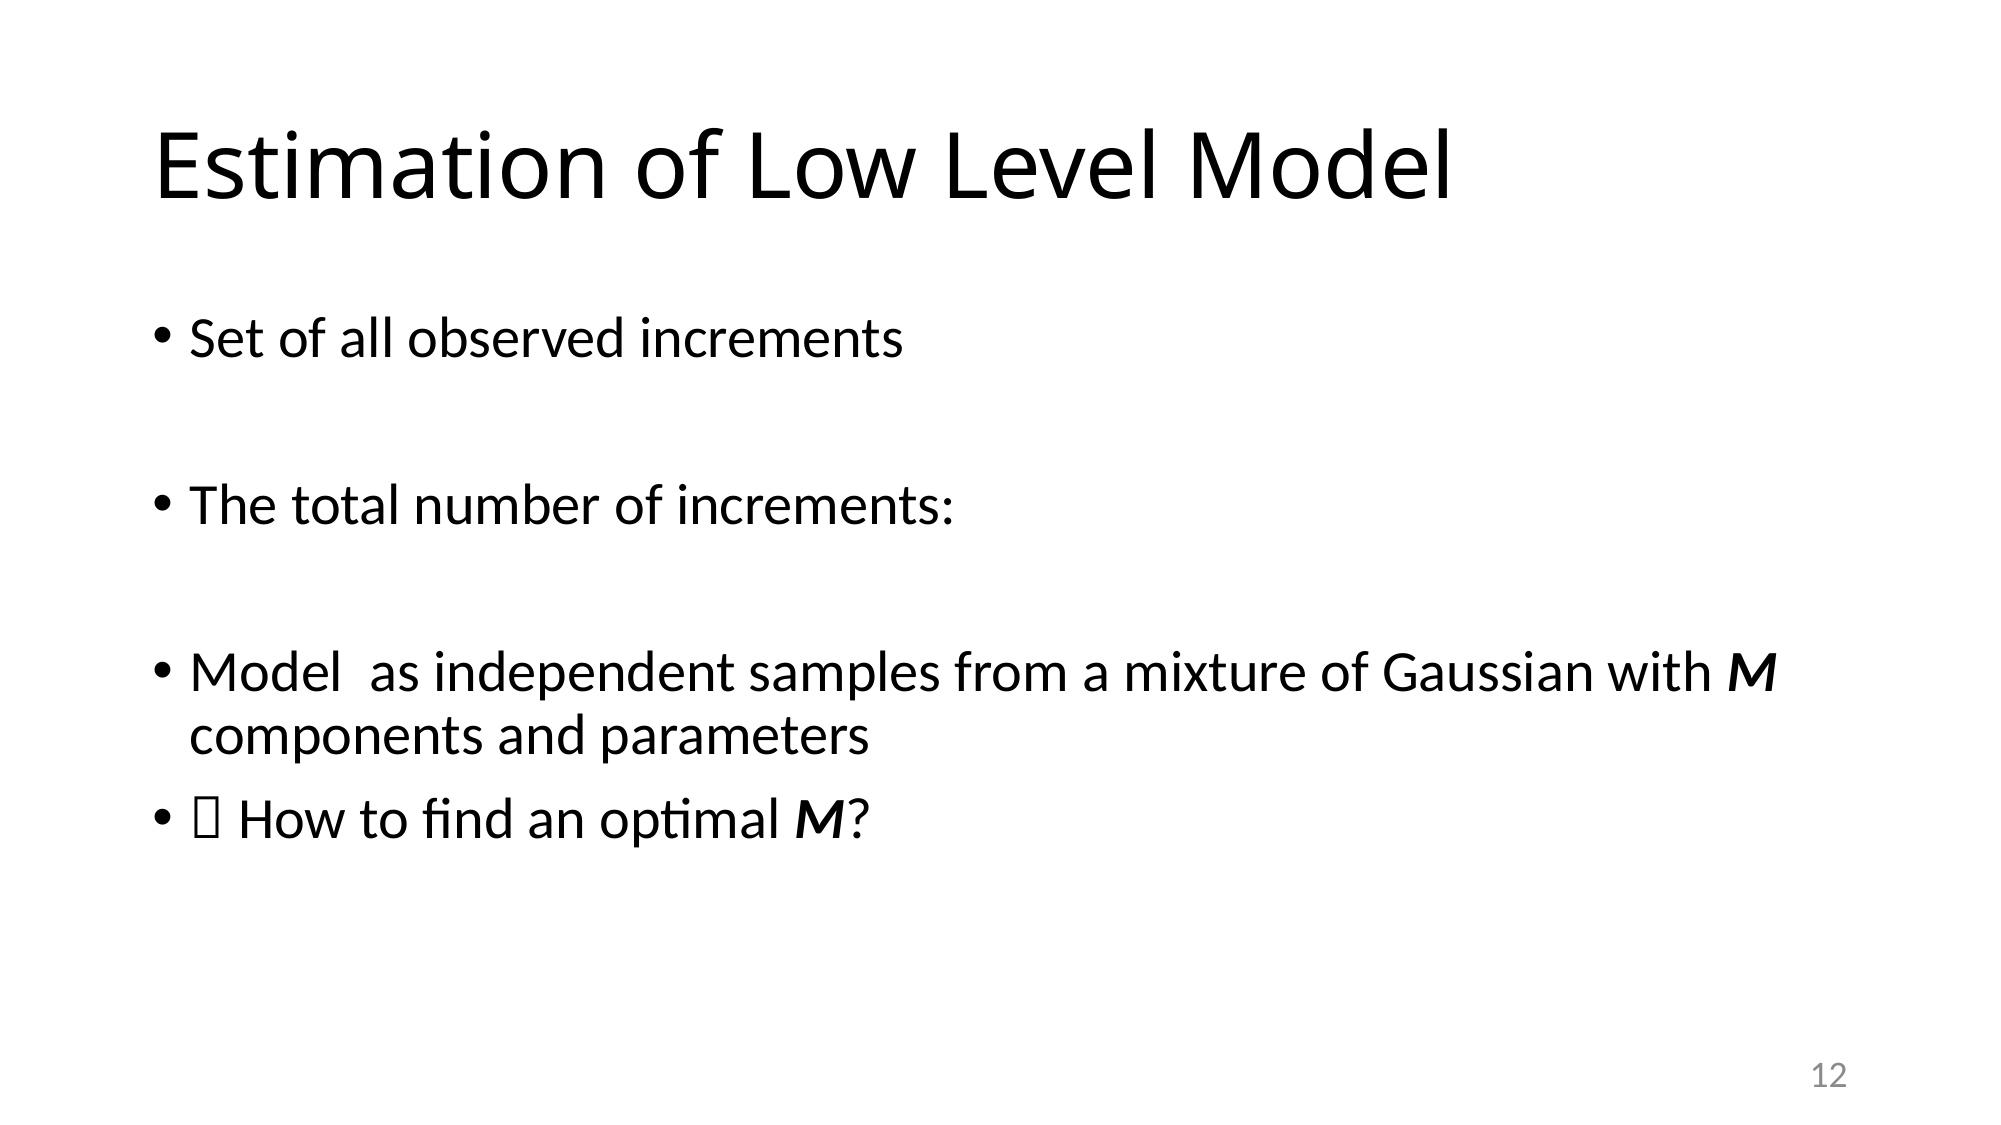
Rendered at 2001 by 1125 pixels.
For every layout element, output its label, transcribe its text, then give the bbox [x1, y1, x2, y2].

slide_number 12 [1412, 1042, 1863, 1103]
title Estimation of Low Level Model [137, 59, 1863, 278]
